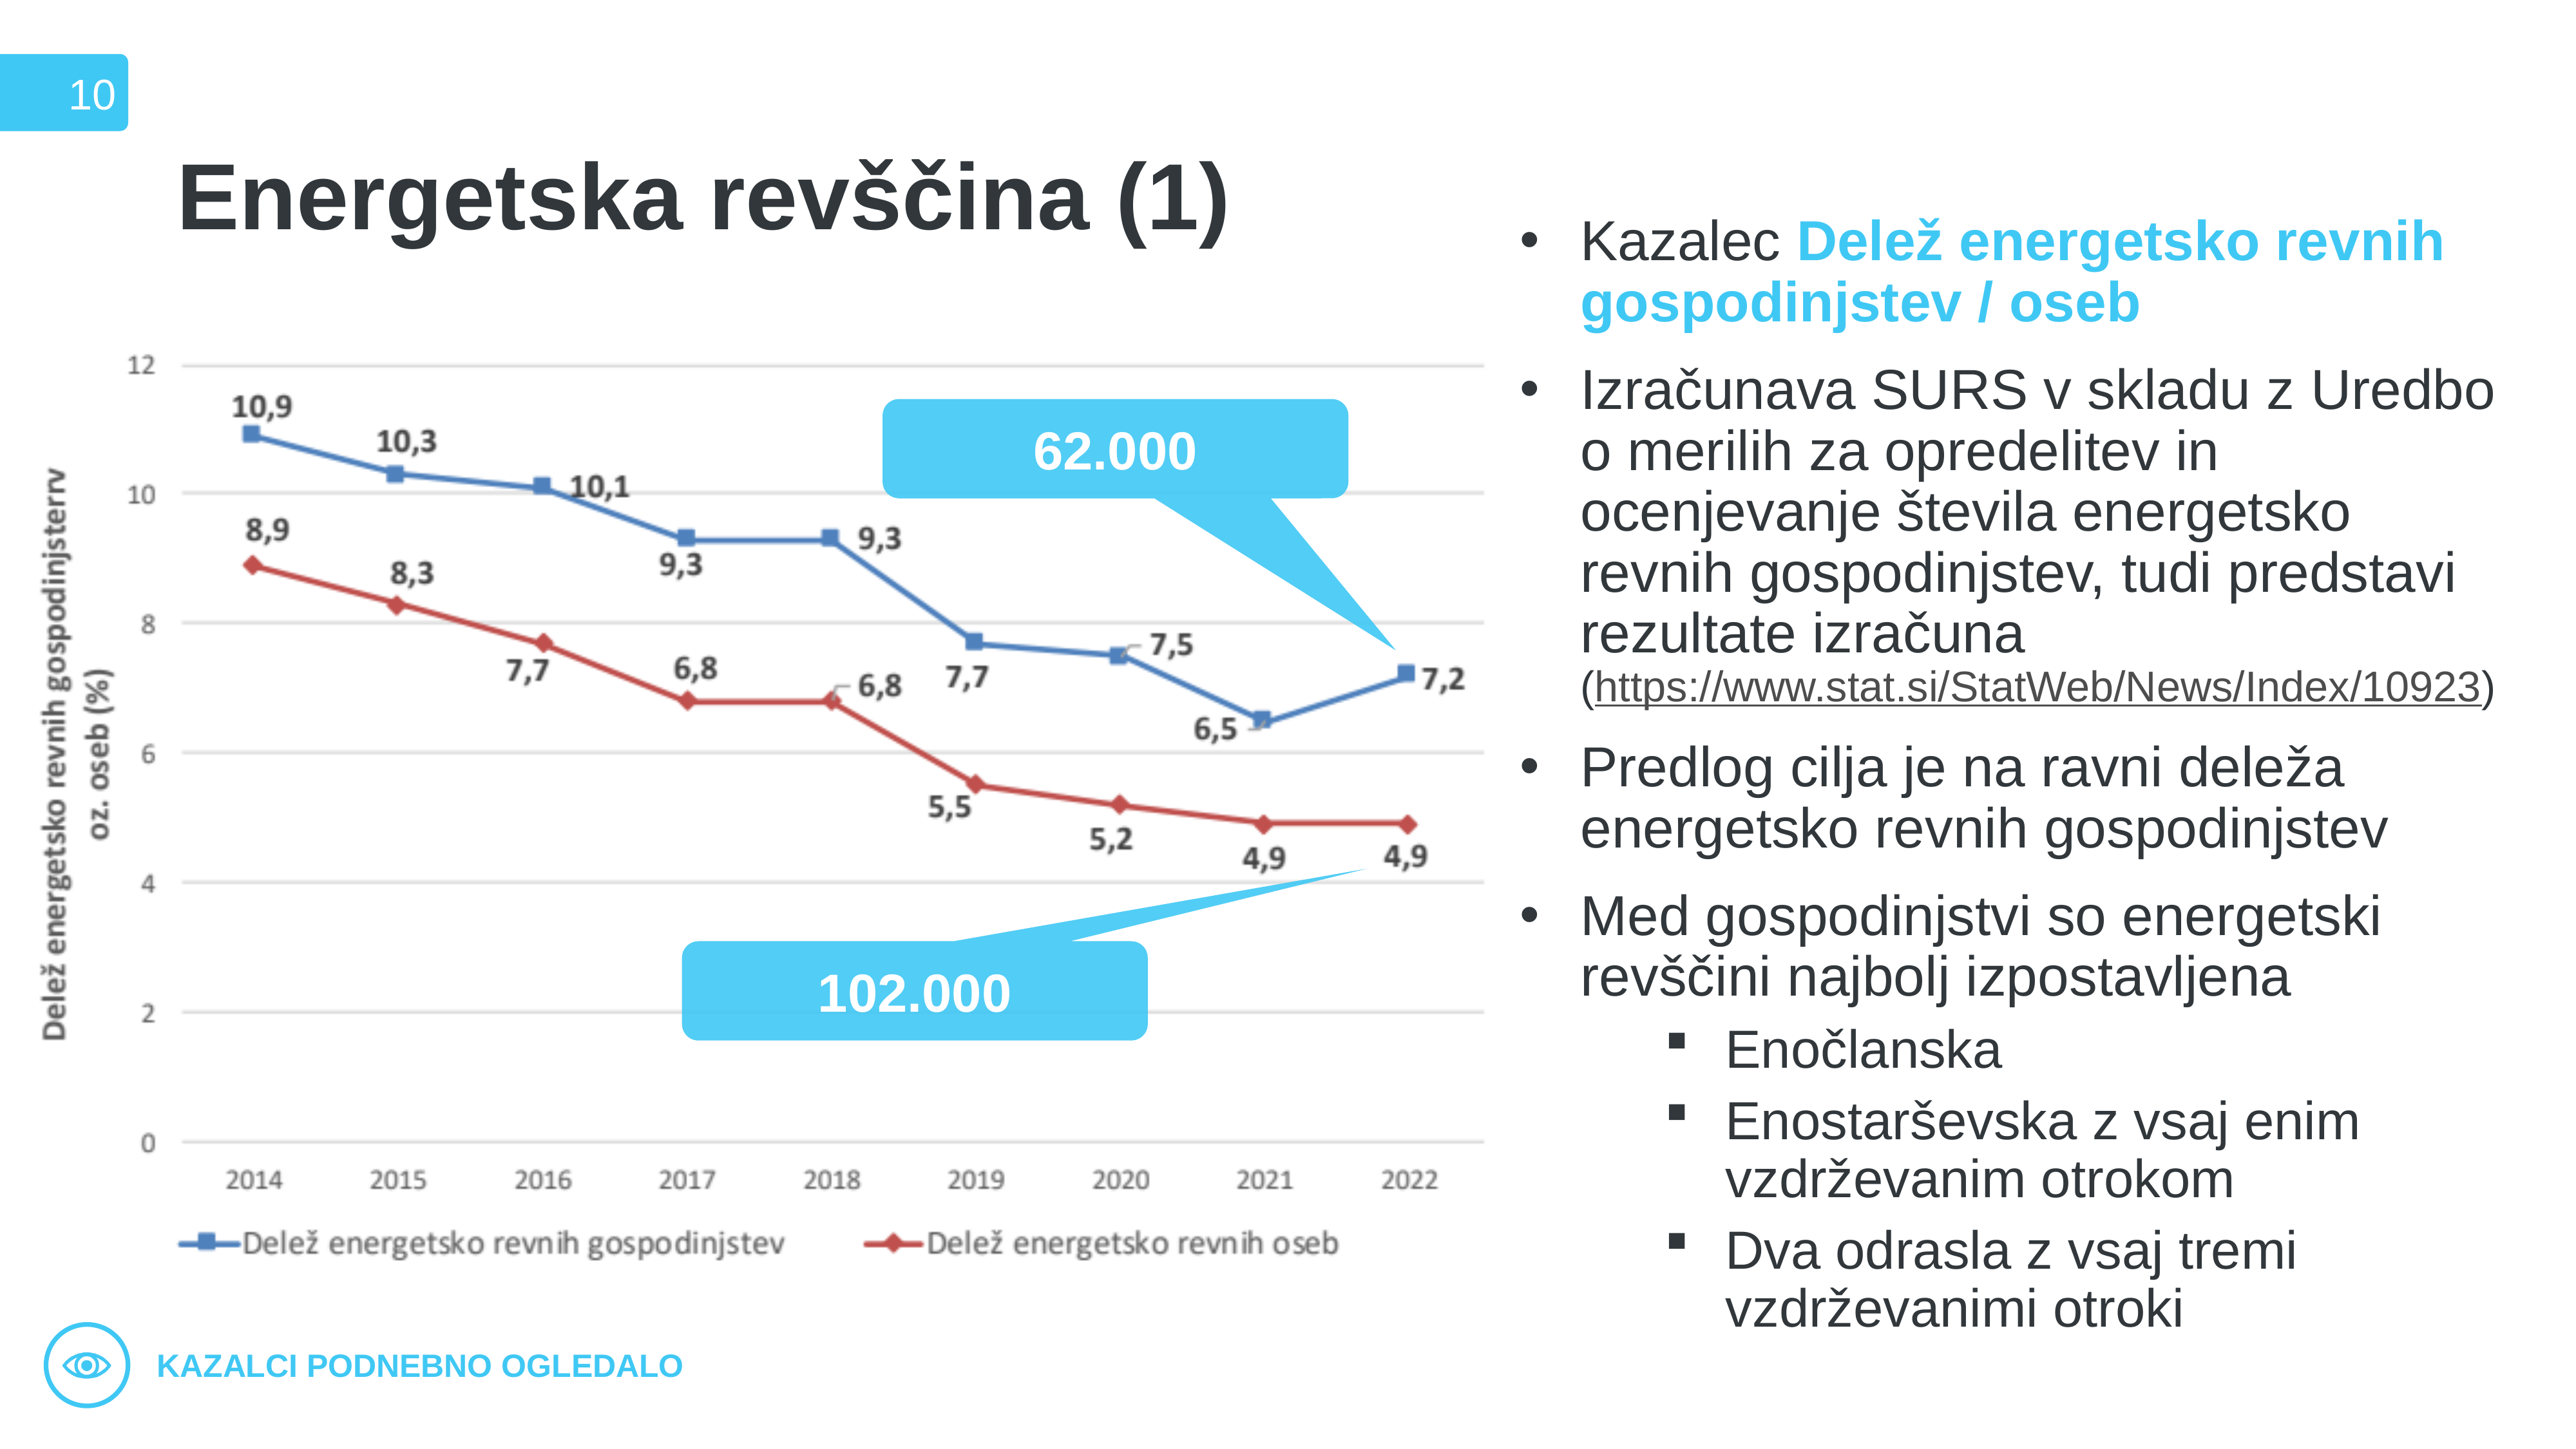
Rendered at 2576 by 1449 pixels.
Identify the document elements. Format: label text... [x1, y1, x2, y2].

picture [49, 1327, 126, 1403]
picture [0, 334, 1511, 1287]
slide_number 10 [0, 53, 129, 131]
title Energetska revščina (1) [167, 144, 2389, 269]
list Kazalec Delež energetsko revnih gospodinjstev / oseb Izračunava SURS v skladu z Uredbo o merilih za opredelitev in ocenjevanje števila energetsko revnih gospodinjstev, tudi predstavi rezultate izračuna (https://www.stat.si/StatWeb/News/Index/10923) Predlog cilja je na ravni deleža energetsko revnih gospodinjstev Med gospodinjstvi so energetski revščini najbolj izpostavljena Enočlanska Enostarševska z vsaj enim vzdrževanim otrokom Dva odrasla z vsaj tremi vzdrževanimi otroki [1510, 207, 2527, 1356]
